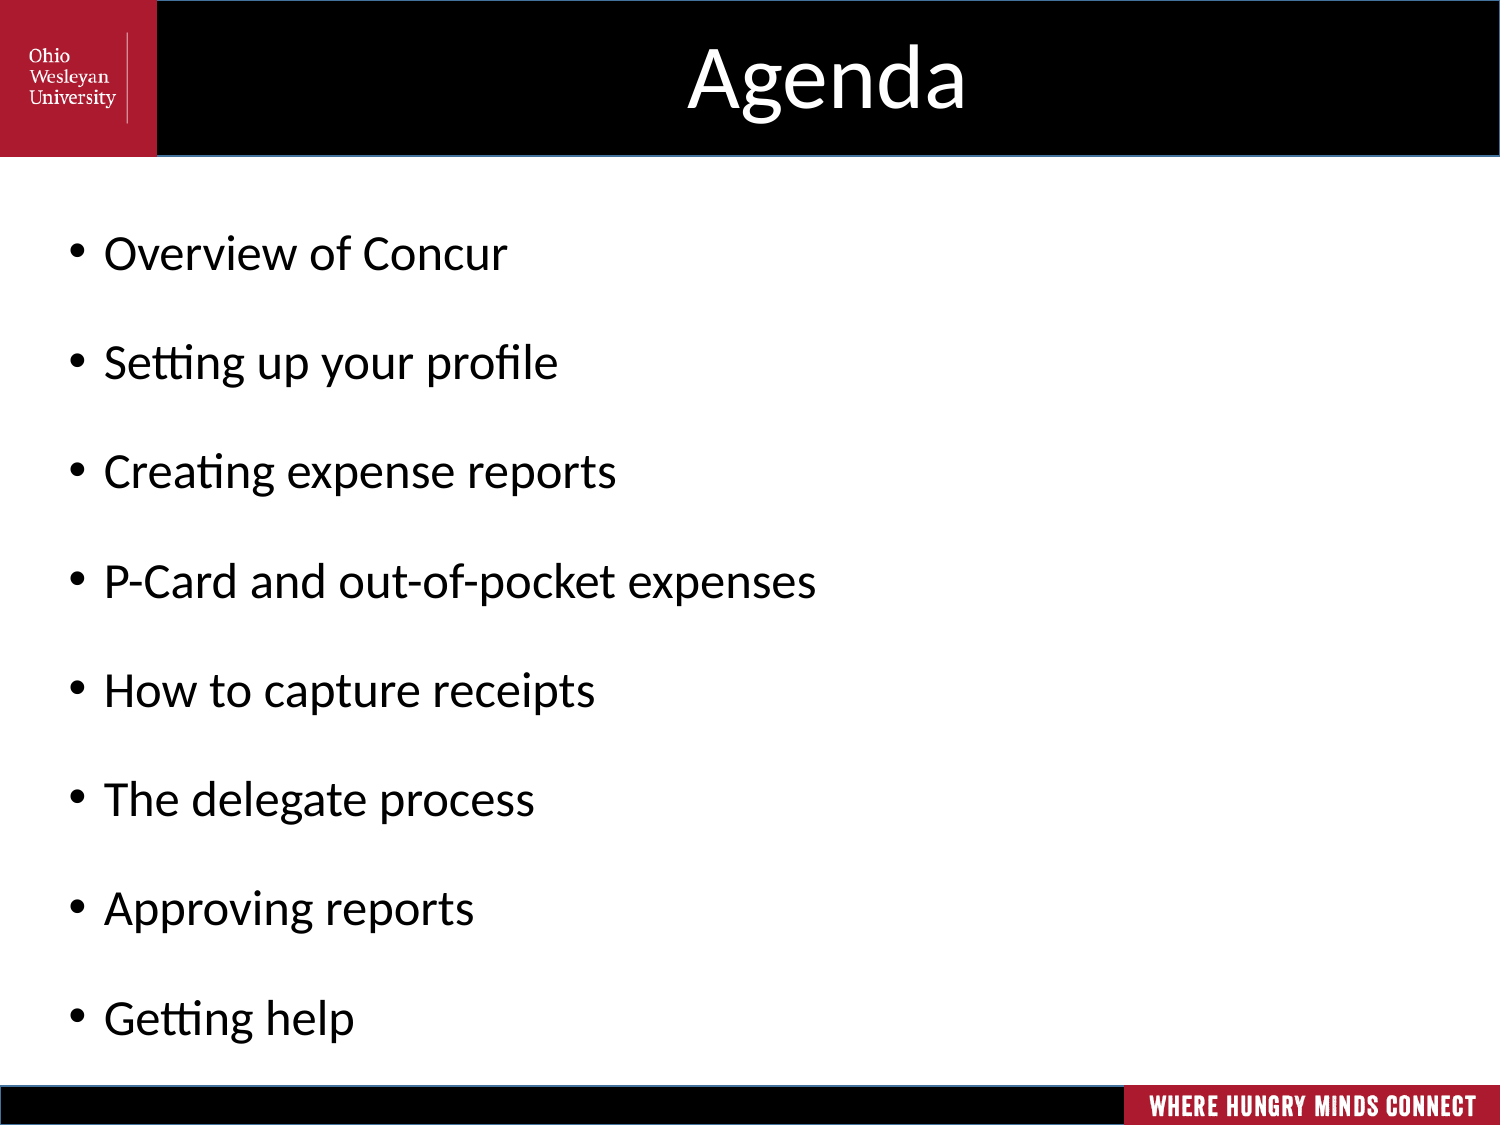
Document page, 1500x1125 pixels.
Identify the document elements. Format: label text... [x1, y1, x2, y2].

title Agenda [228, 2, 1429, 156]
list Overview of Concur Setting up your profile Creating expense reports P-Card and out-of-pocket expenses How to capture receipts The delegate process Approving reports Getting help [53, 182, 1446, 1058]
picture [0, 0, 157, 157]
picture [1124, 1085, 1500, 1125]
